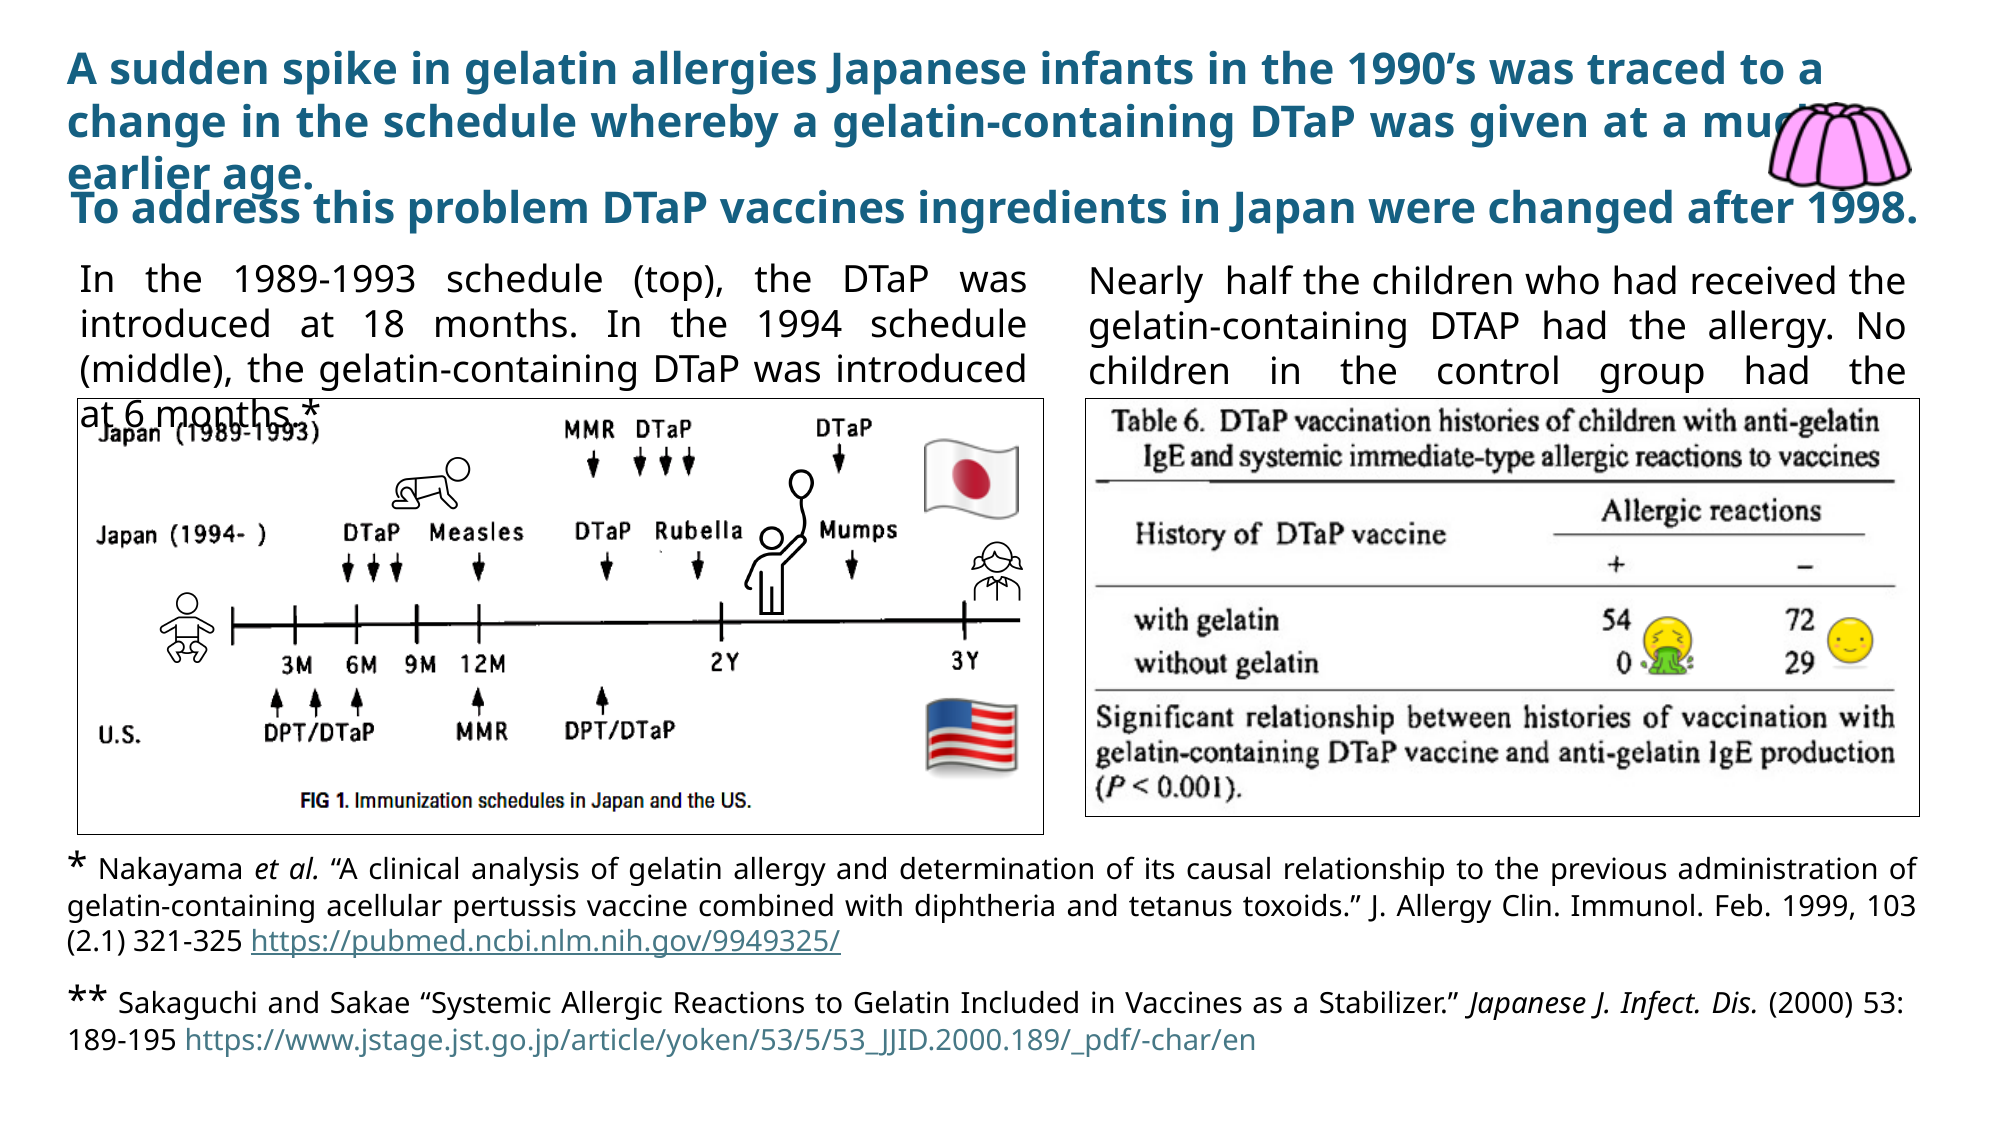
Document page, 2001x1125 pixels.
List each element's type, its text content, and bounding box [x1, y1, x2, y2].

text_box A sudden spike in gelatin allergies Japanese infants in the 1990’s was traced to a change in the schedule whereby a gelatin-containing DTaP was given at a much earlier age. [52, 33, 1841, 206]
text_box In the 1989-1993 schedule (top), the DTaP was introduced at 18 months. In the 1994 schedule (middle), the gelatin-containing DTaP was introduced at 6 months.* [64, 247, 1044, 443]
picture [77, 398, 1044, 836]
text_box Nearly half the children who had received the gelatin-containing DTAP had the allergy. No children in the control group had the allergy.** [1073, 249, 1923, 445]
picture [1084, 398, 1921, 818]
text_box ** Sakaguchi and Sakae “Systemic Allergic Reactions to Gelatin Included in Vaccines as a Stabilizer.” Japanese J. Infect. Dis. (2000) 53: 189-195 https://www.jstage.jst.go.jp/article/yoken/53/5/53_JJID.2000.189/_pdf/-char/en [52, 970, 1920, 1069]
text_box To address this problem DTaP vaccines ingredients in Japan were changed after 1998. [55, 171, 1937, 240]
text_box * Nakayama et al. “A clinical analysis of gelatin allergy and determination of its causal relationship to the previous administration of gelatin-containing acellular pertussis vaccine combined with diphtheria and tetanus toxoids.” J. Allergy Clin. Immunol. Feb. 1999, 103 (2.1) 321-325 https://pubmed.ncbi.nlm.nih.gov/9949325/ [52, 834, 1934, 970]
picture [1768, 101, 1913, 192]
